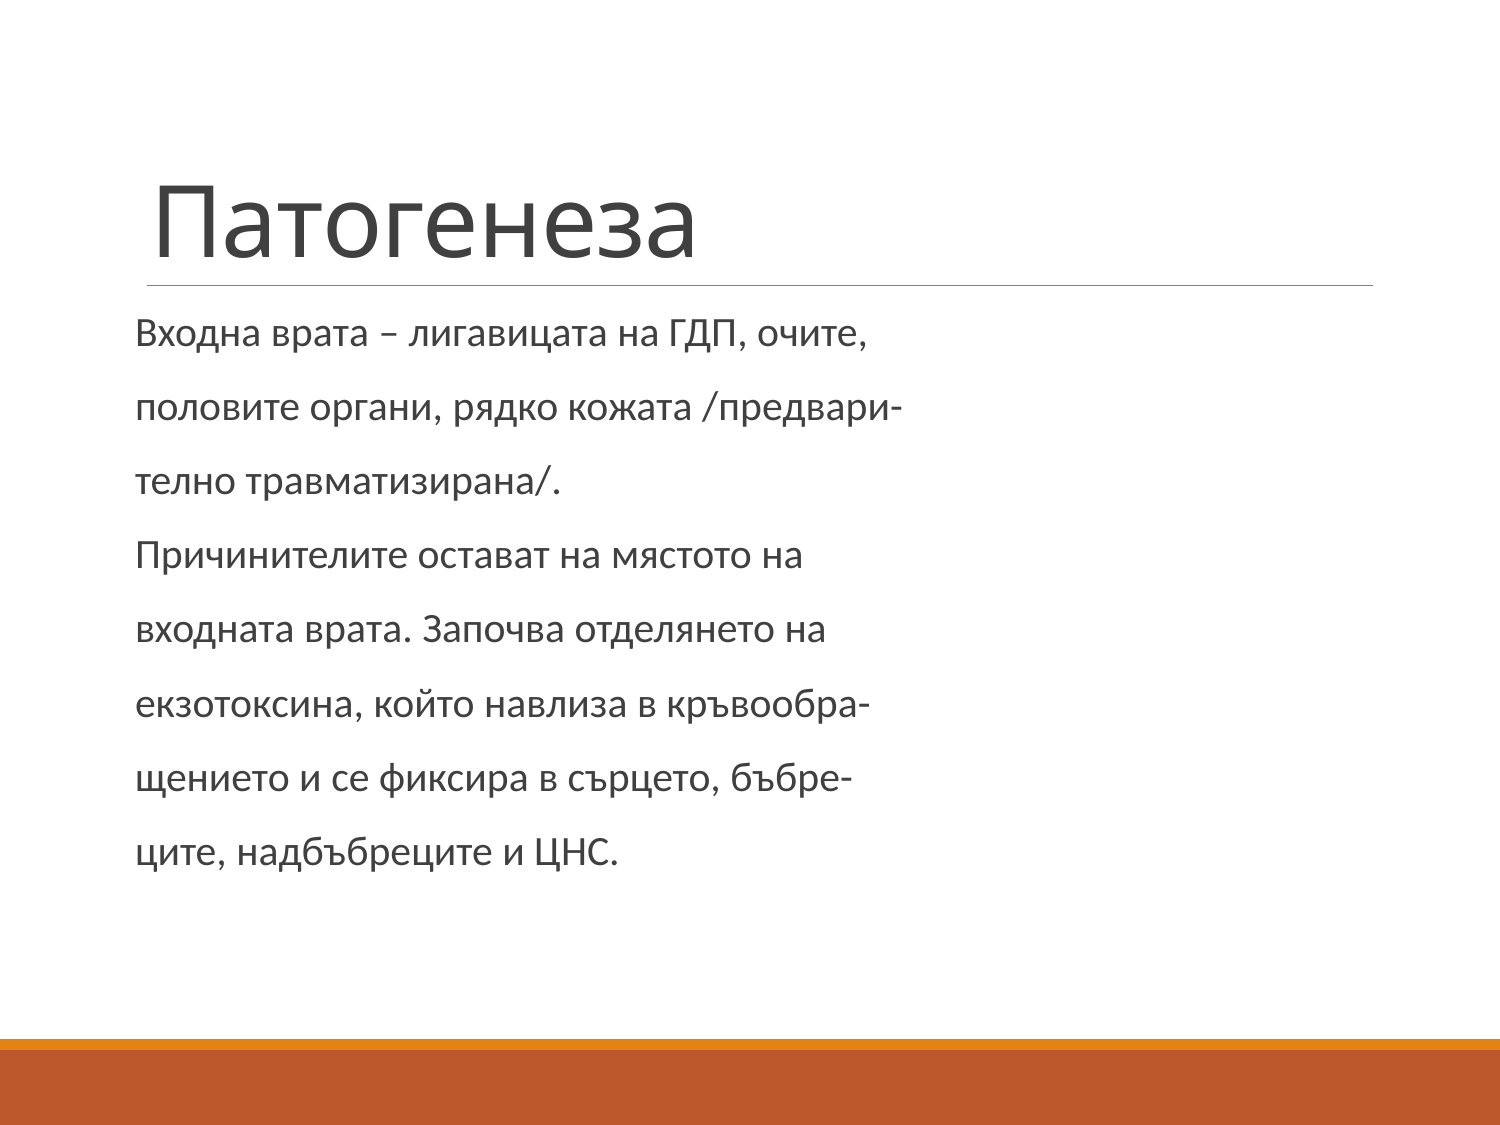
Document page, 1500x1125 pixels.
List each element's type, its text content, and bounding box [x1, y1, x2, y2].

list Входна врата – лигавицата на ГДП, очите, половите органи, рядко кожата /предвари- телно травматизирана/. Причинителите остават на мястото на входната врата. Започва отделянето на екзотоксина, който навлиза в кръвообра- щението и се фиксира в сърцето, бъбре- ците, надбъбреците и ЦНС. [135, 302, 1373, 963]
title Патогенеза [135, 47, 1373, 285]
